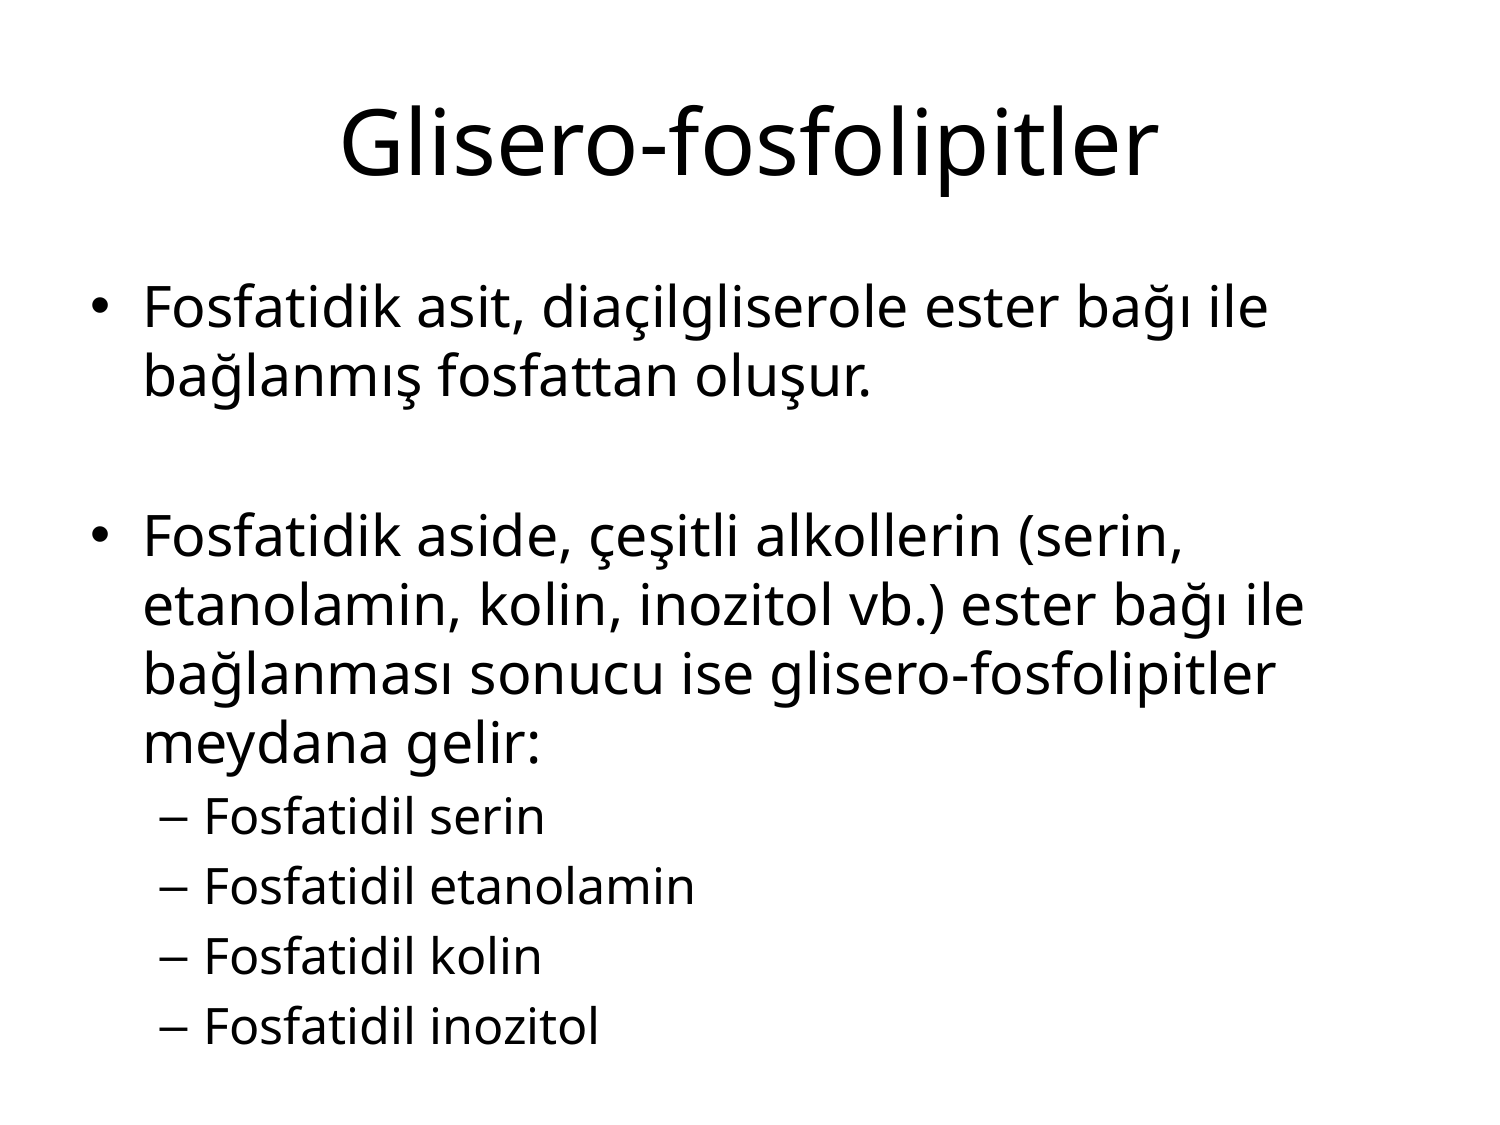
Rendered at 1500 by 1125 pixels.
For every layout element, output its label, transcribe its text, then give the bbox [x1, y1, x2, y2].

list Fosfatidik asit, diaçilgliserole ester bağı ile bağlanmış fosfattan oluşur. Fosfatidik aside, çeşitli alkollerin (serin, etanolamin, kolin, inozitol vb.) ester bağı ile bağlanması sonucu ise glisero-fosfolipitler meydana gelir: Fosfatidil serin Fosfatidil etanolamin Fosfatidil kolin Fosfatidil inozitol [75, 262, 1425, 1071]
title Glisero-fosfolipitler [75, 45, 1425, 233]
